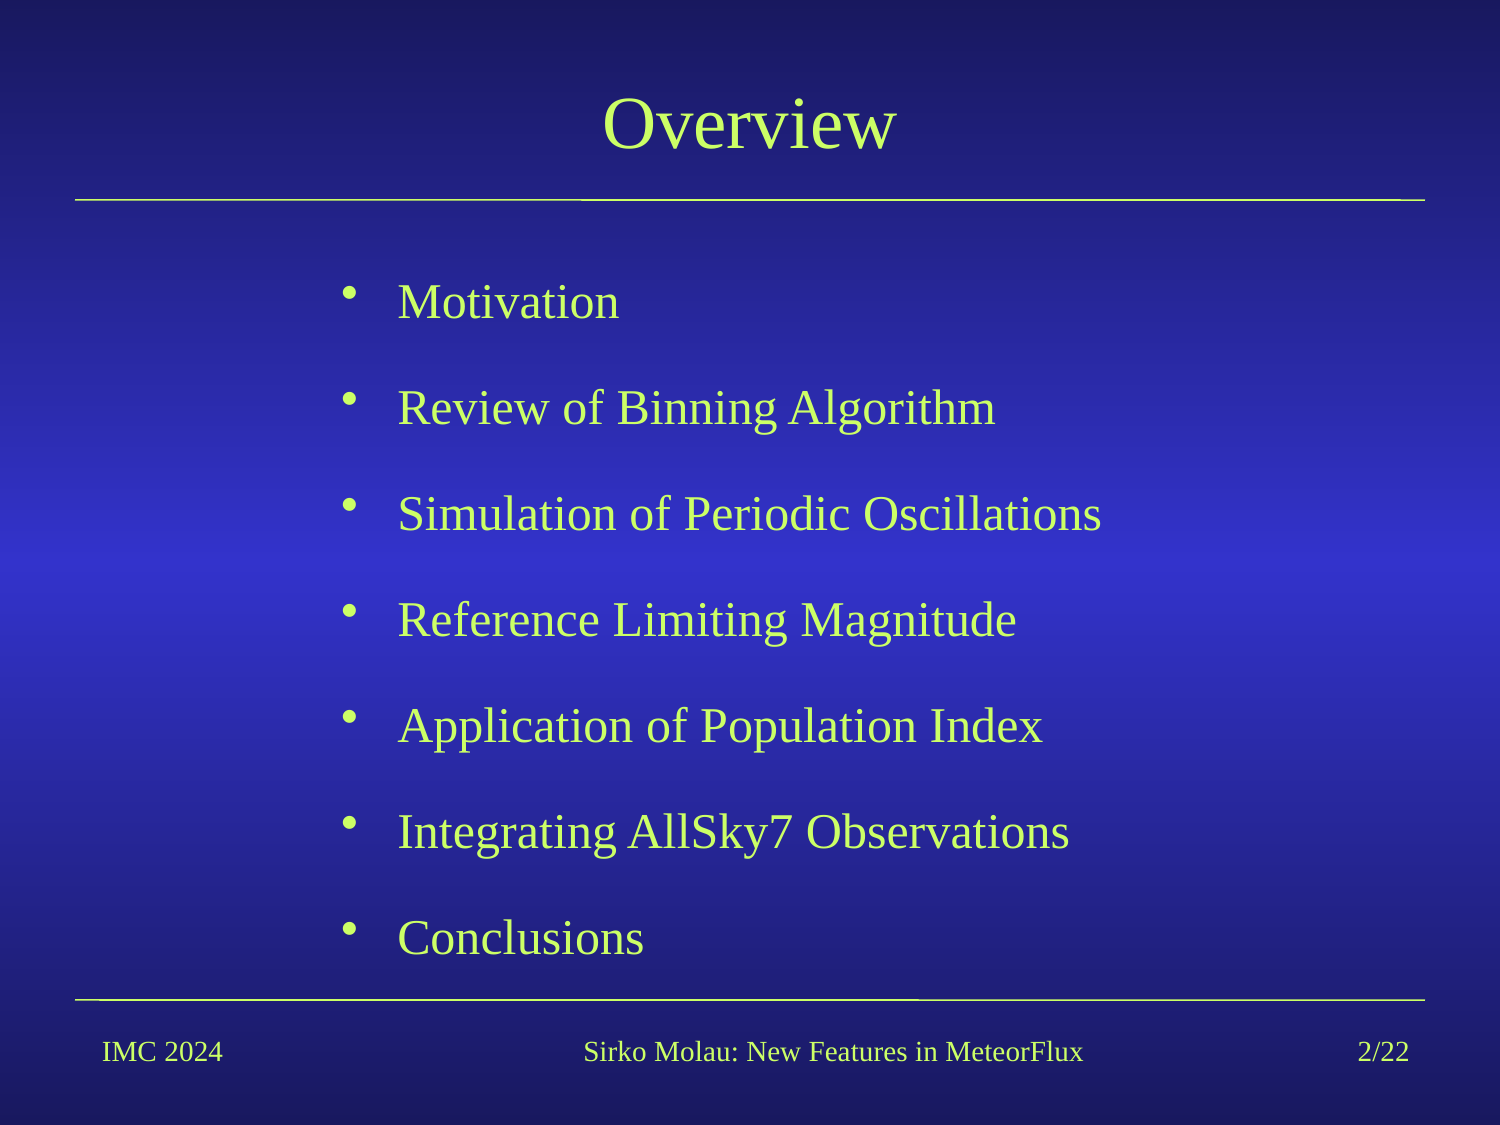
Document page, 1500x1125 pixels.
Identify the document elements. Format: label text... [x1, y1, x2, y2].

footer Sirko Molau: New Features in MeteorFlux [350, 1024, 1318, 1101]
title Overview [75, 62, 1425, 175]
slide_number IMC 2024 [86, 1024, 350, 1101]
slide_number 2/22 [1318, 1024, 1426, 1101]
list Motivation Review of Binning Algorithm Simulation of Periodic Oscillations Reference Limiting Magnitude Application of Population Index Integrating AllSky7 Observations Conclusions [326, 238, 1174, 959]
